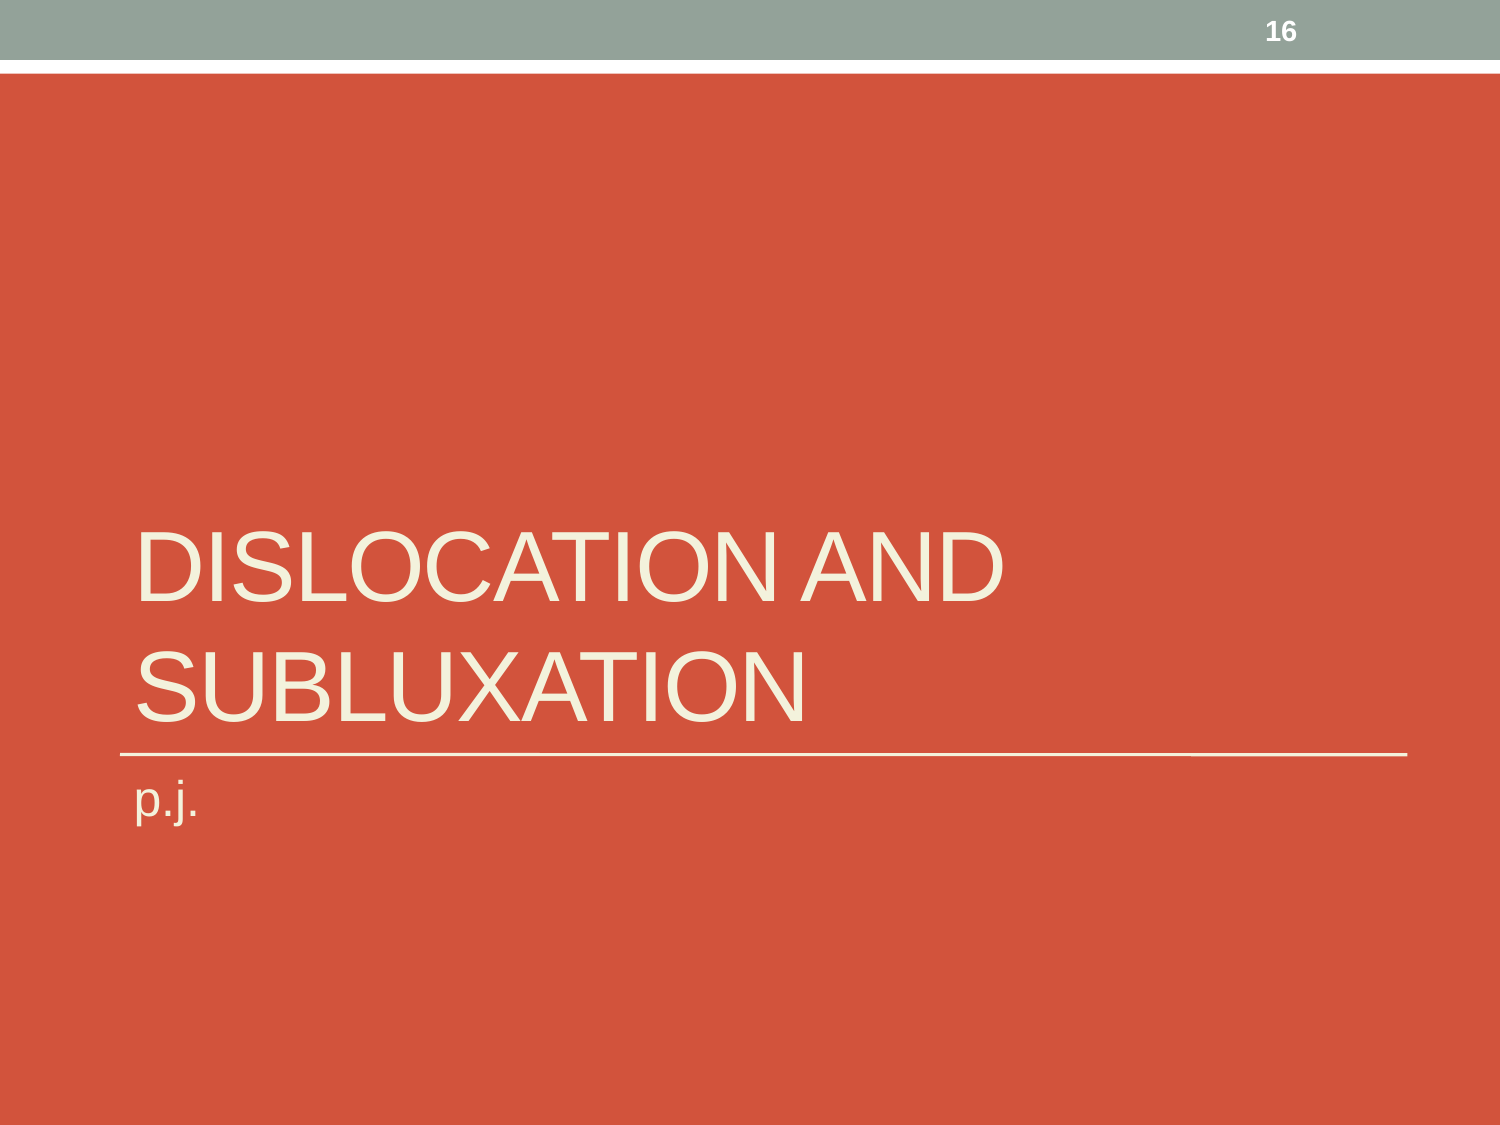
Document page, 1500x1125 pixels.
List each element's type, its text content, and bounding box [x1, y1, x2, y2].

list p.j. [118, 758, 1394, 1006]
slide_number 16 [1250, 3, 1425, 57]
title Dislocation and subluxation [118, 387, 1394, 749]
